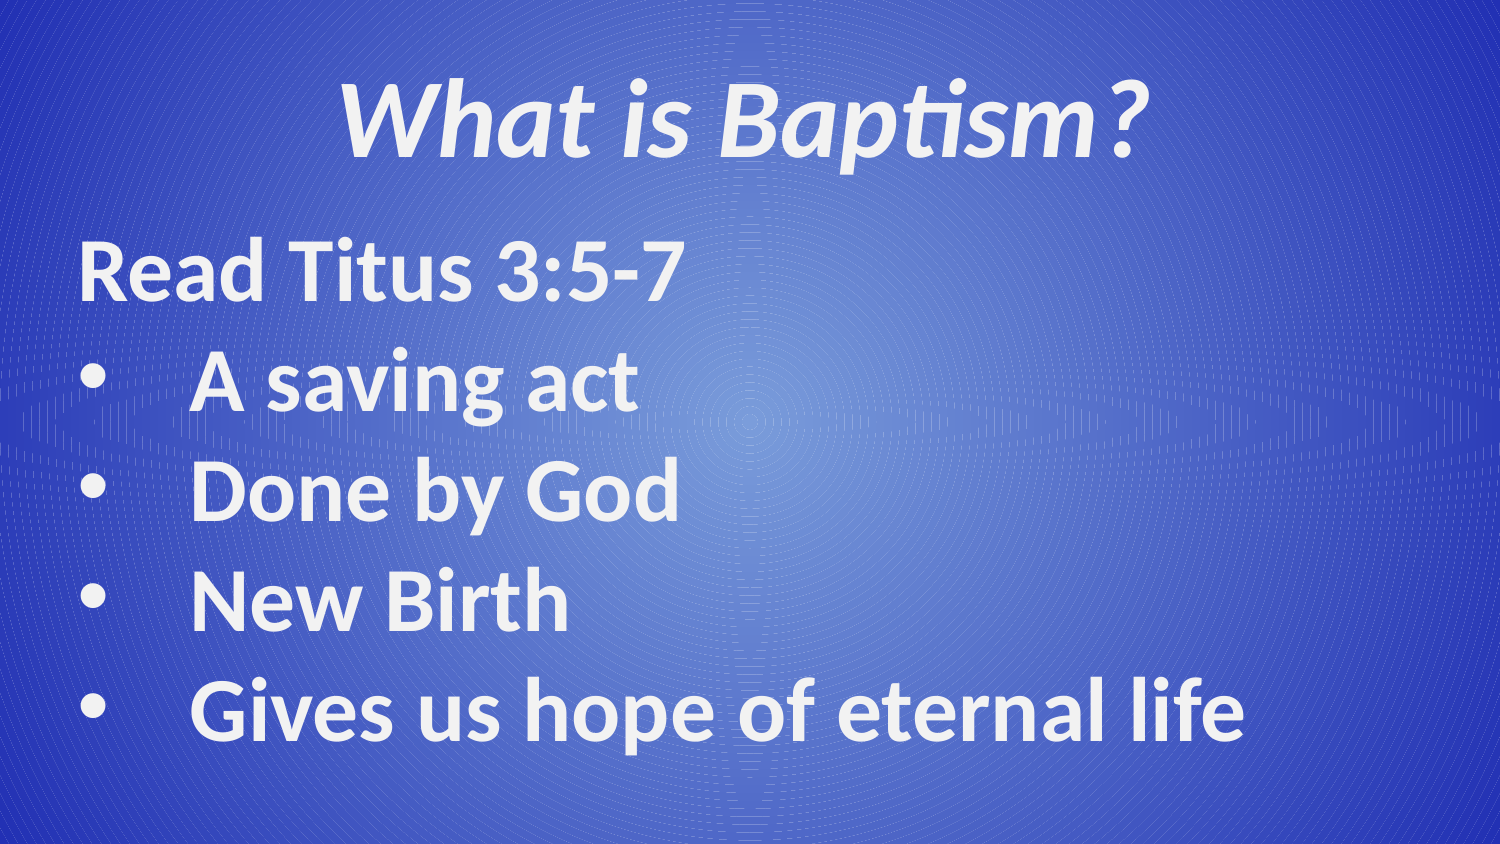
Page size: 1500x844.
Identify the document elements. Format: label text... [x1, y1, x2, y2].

text_box What is Baptism? Read Titus 3:5-7 A saving act Done by God New Birth Gives us hope of eternal life [62, 37, 1425, 767]
